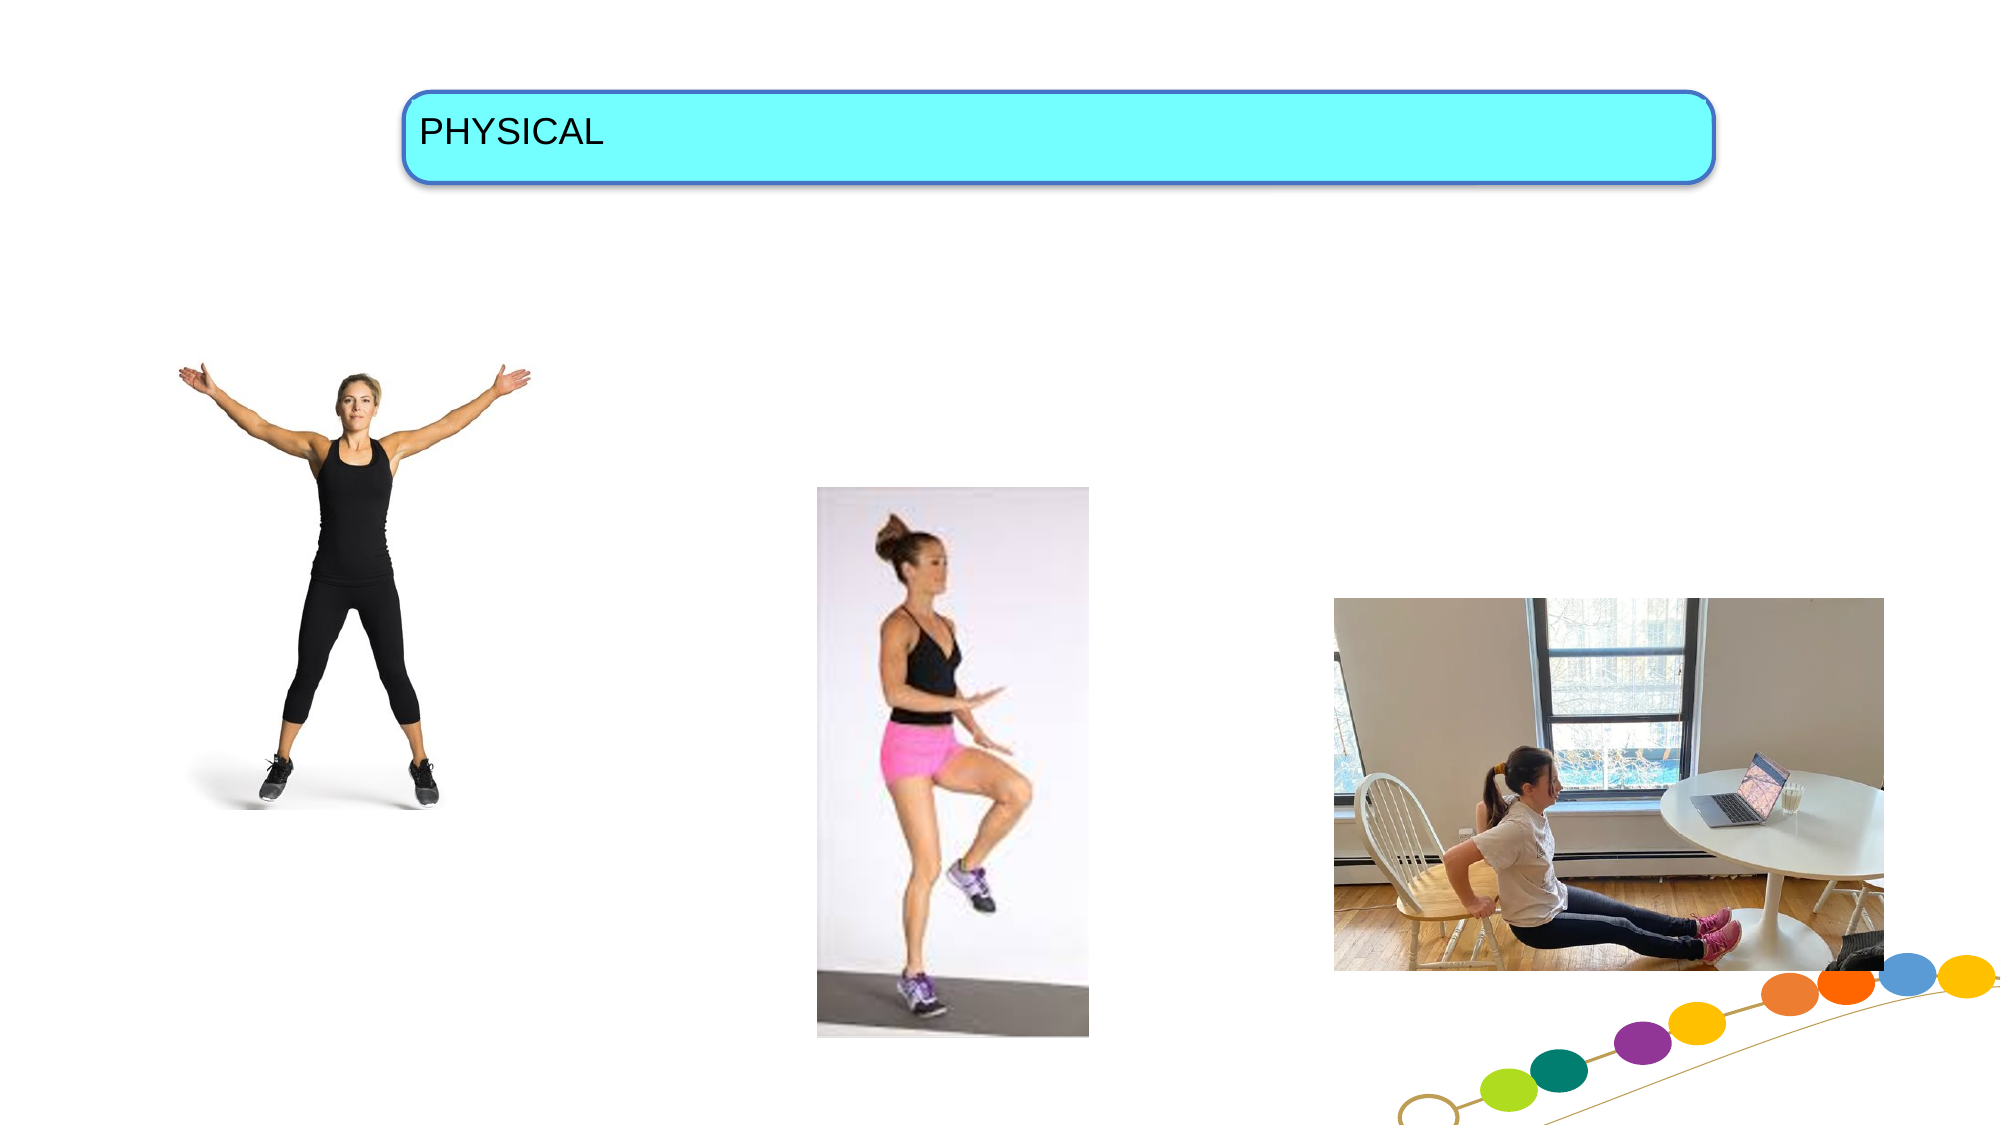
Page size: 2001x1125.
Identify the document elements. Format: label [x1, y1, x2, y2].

picture [146, 350, 572, 810]
picture [817, 487, 1089, 1045]
text_box [403, 91, 1714, 183]
picture [1334, 598, 1884, 971]
